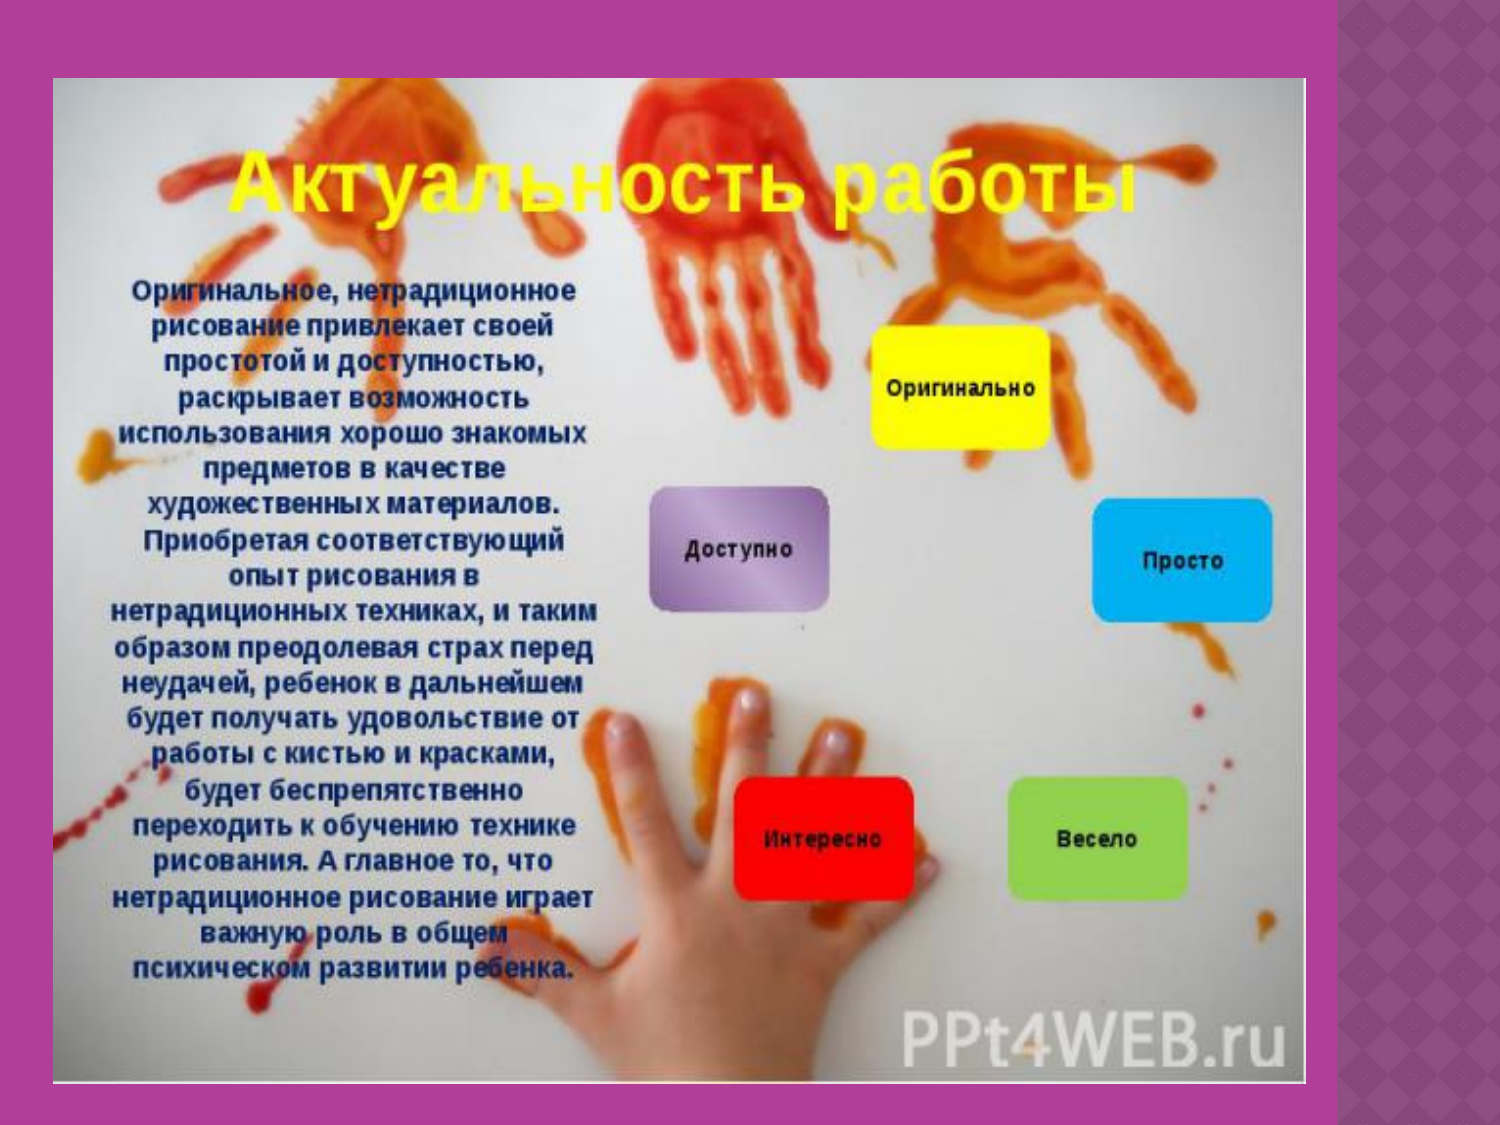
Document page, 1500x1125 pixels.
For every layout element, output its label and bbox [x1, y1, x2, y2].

list [52, 77, 1306, 1085]
